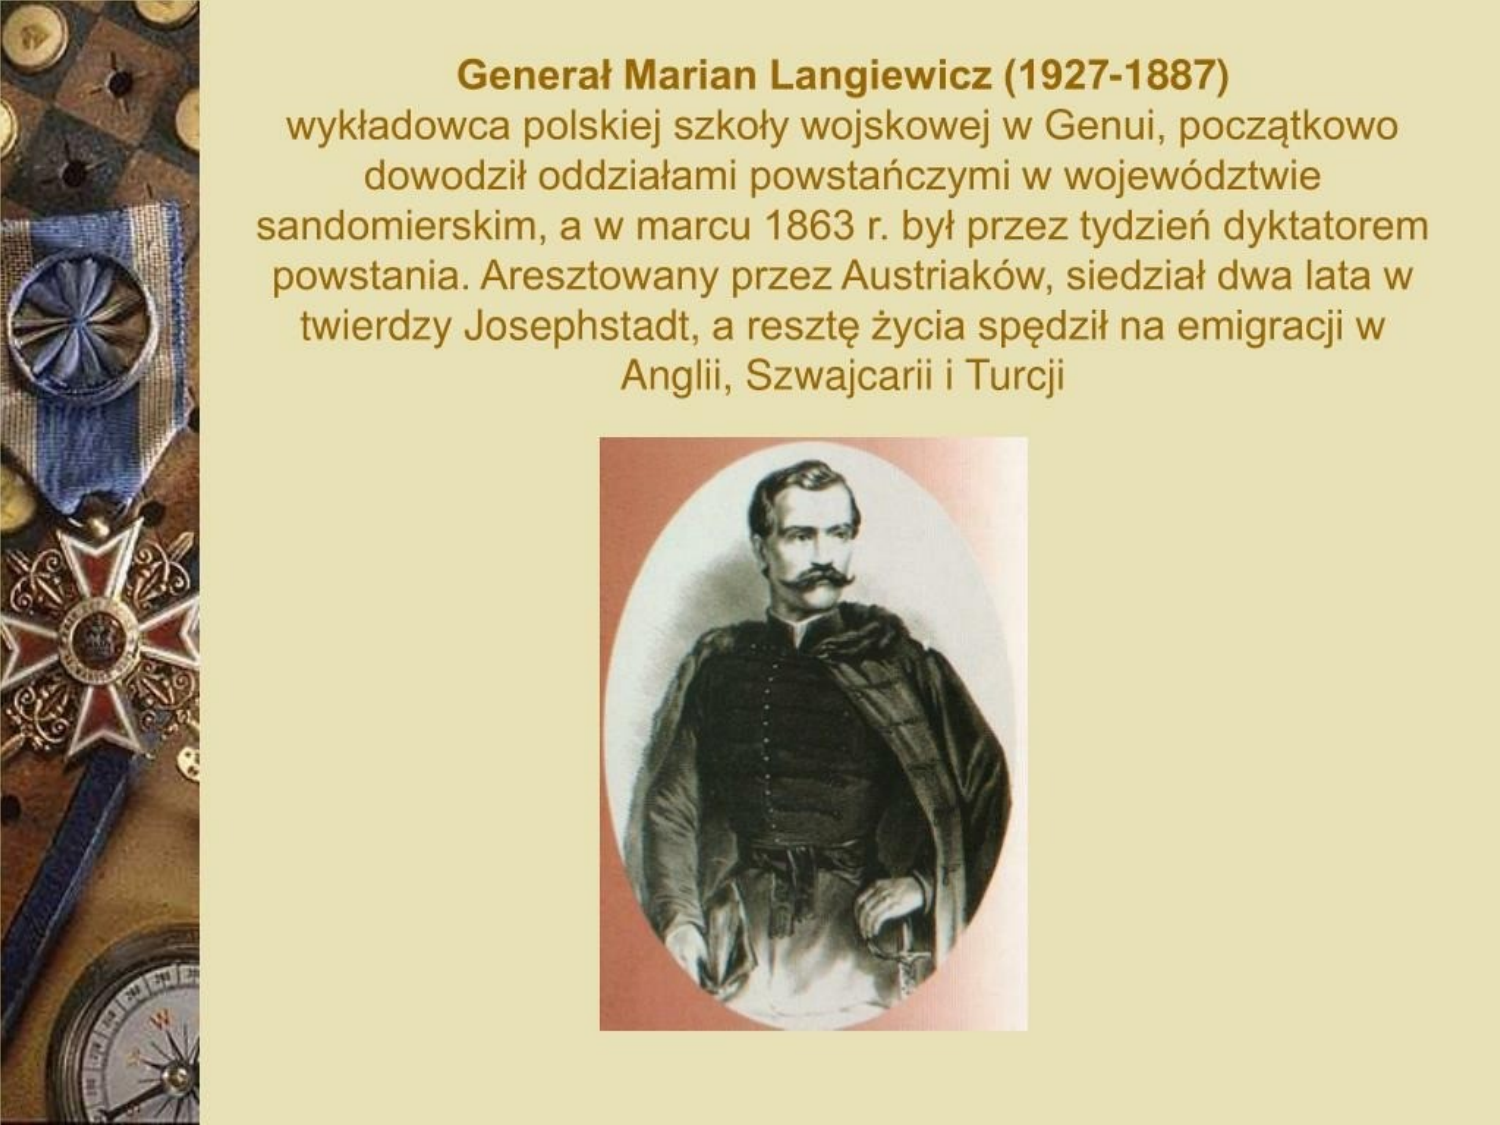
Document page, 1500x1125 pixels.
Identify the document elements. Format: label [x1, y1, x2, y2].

text_box [0, 0, 1500, 1125]
